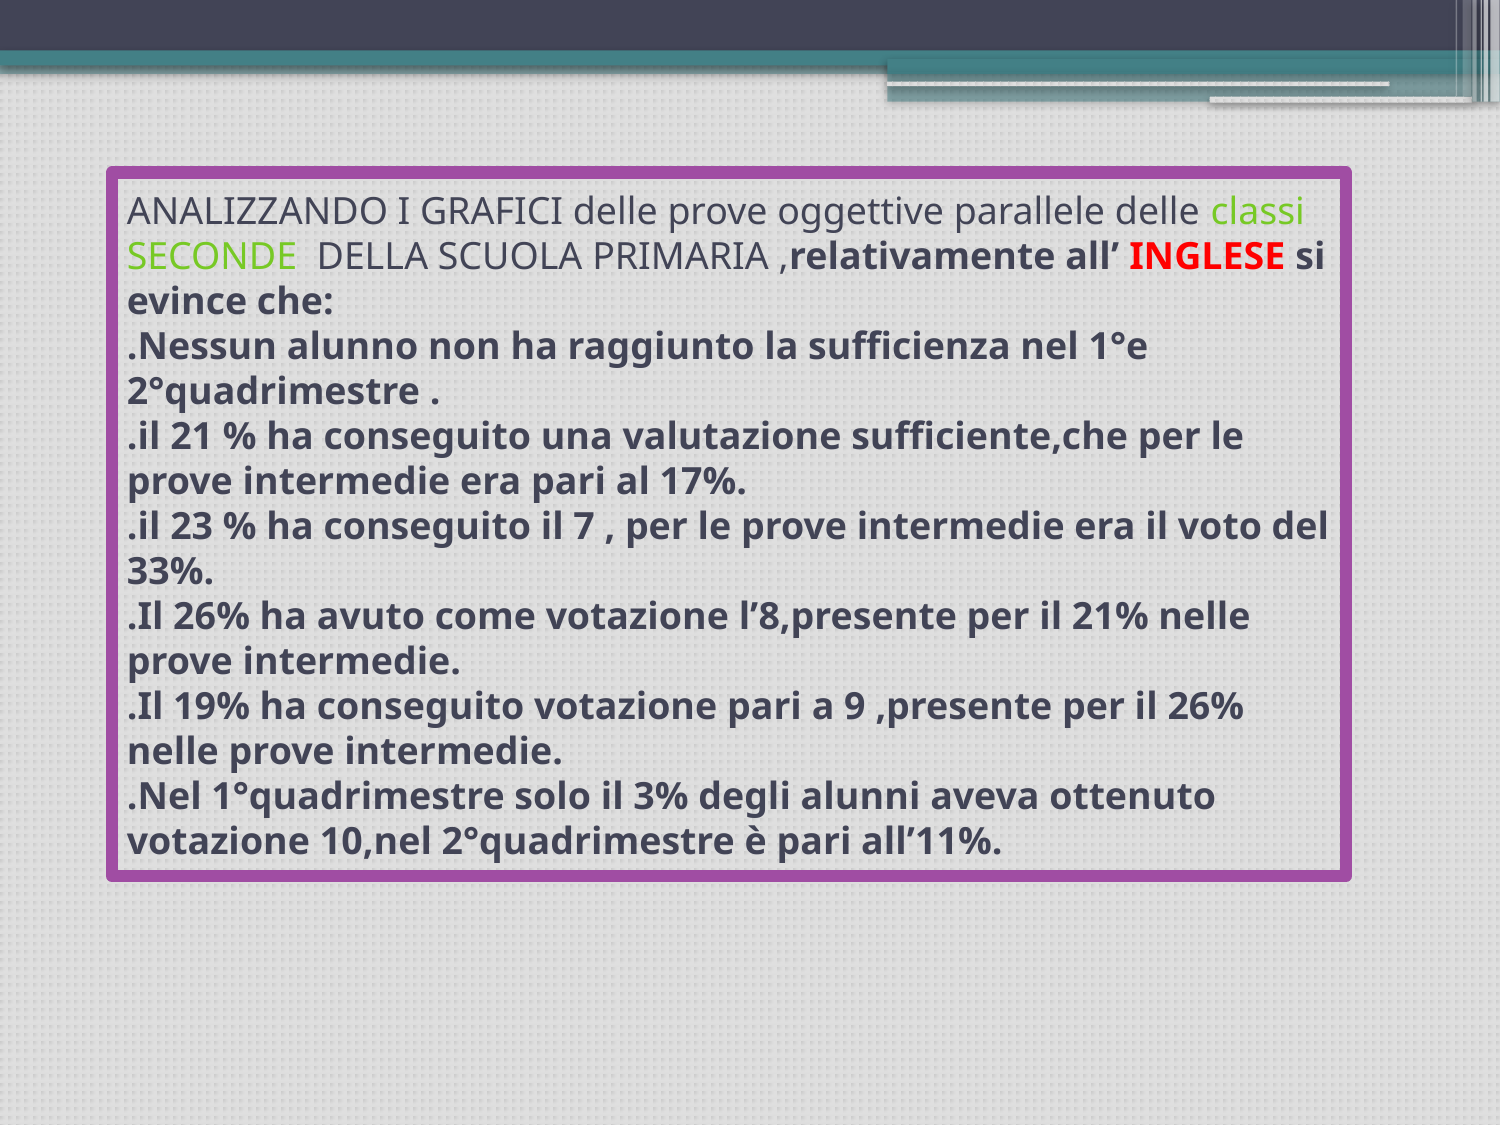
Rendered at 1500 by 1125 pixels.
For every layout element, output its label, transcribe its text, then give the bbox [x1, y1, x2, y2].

title ANALIZZANDO I GRAFICI delle prove oggettive parallele delle classi SECONDE DELLA SCUOLA PRIMARIA ,relativamente all’ INGLESE si evince che: .Nessun alunno non ha raggiunto la sufficienza nel 1°e 2°quadrimestre . .il 21 % ha conseguito una valutazione sufficiente,che per le prove intermedie era pari al 17%. .il 23 % ha conseguito il 7 , per le prove intermedie era il voto del 33%. .Il 26% ha avuto come votazione l’8,presente per il 21% nelle prove intermedie. .Il 19% ha conseguito votazione pari a 9 ,presente per il 26% nelle prove intermedie. .Nel 1°quadrimestre solo il 3% degli alunni aveva ottenuto votazione 10,nel 2°quadrimestre è pari all’11%. [112, 172, 1346, 876]
